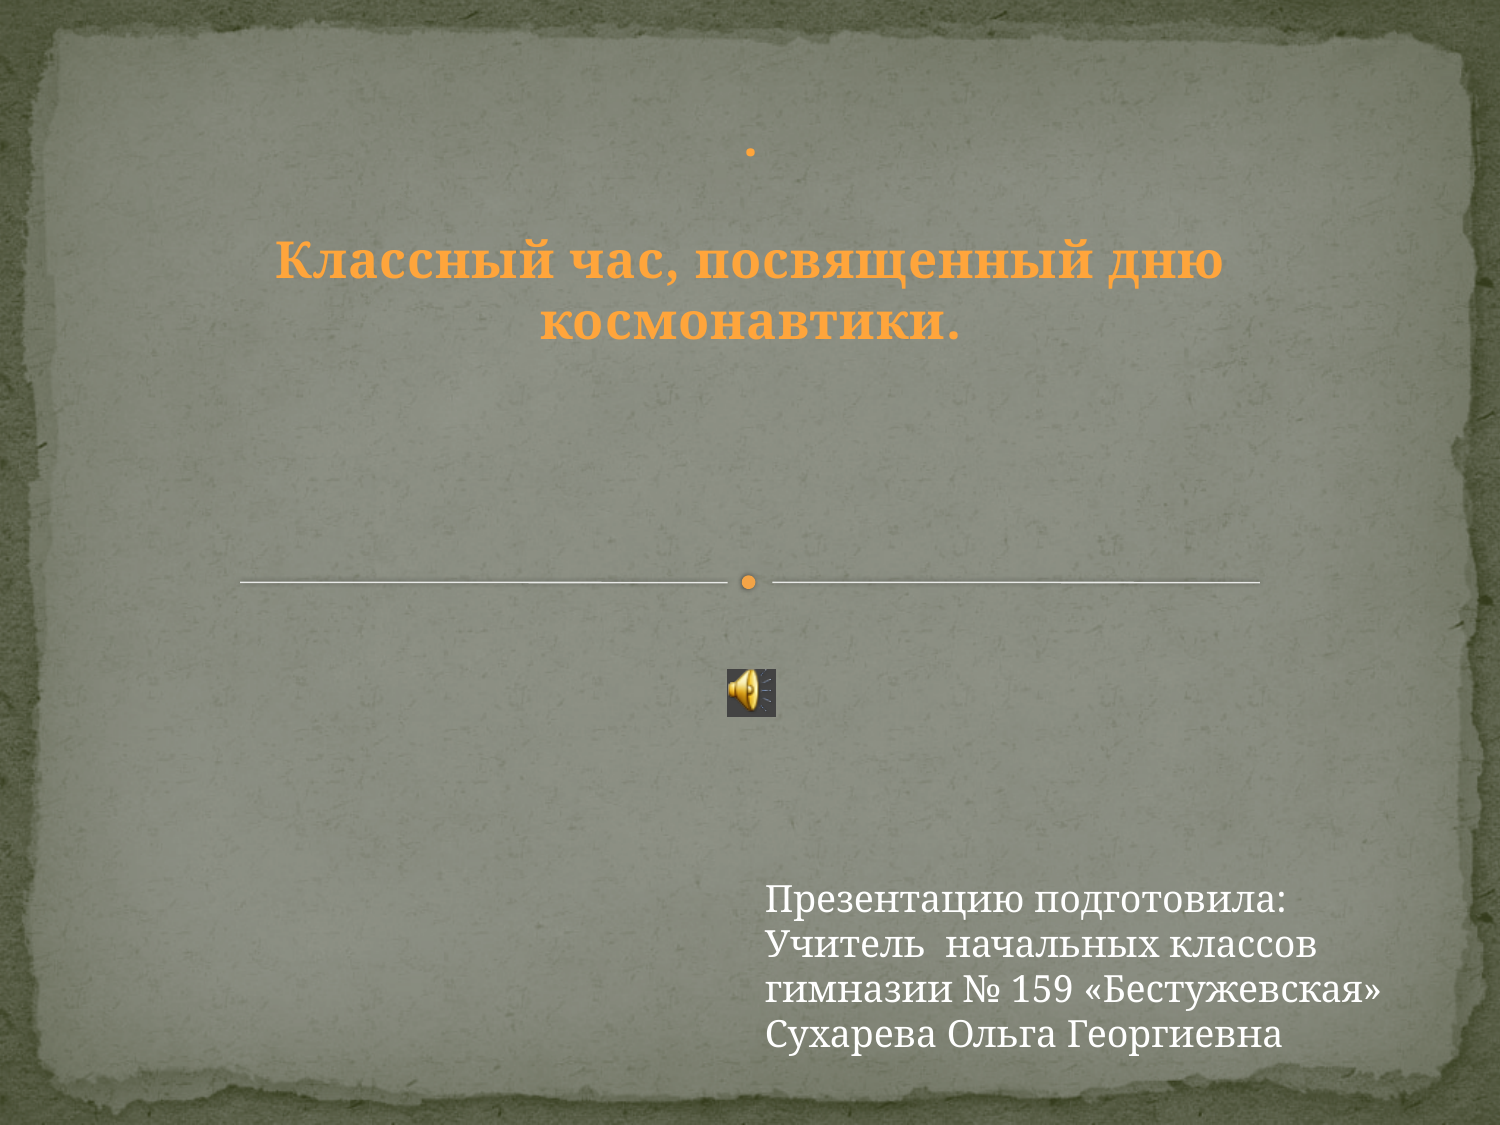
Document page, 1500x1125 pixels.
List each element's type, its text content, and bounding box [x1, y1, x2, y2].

picture [727, 668, 776, 718]
text_box Презентацию подготовила: Учитель начальных классов гимназии № 159 «Бестужевская» Сухарева Ольга Георгиевна [749, 867, 1442, 1062]
title . Классный час, посвященный дню космонавтики. [70, 93, 1433, 419]
